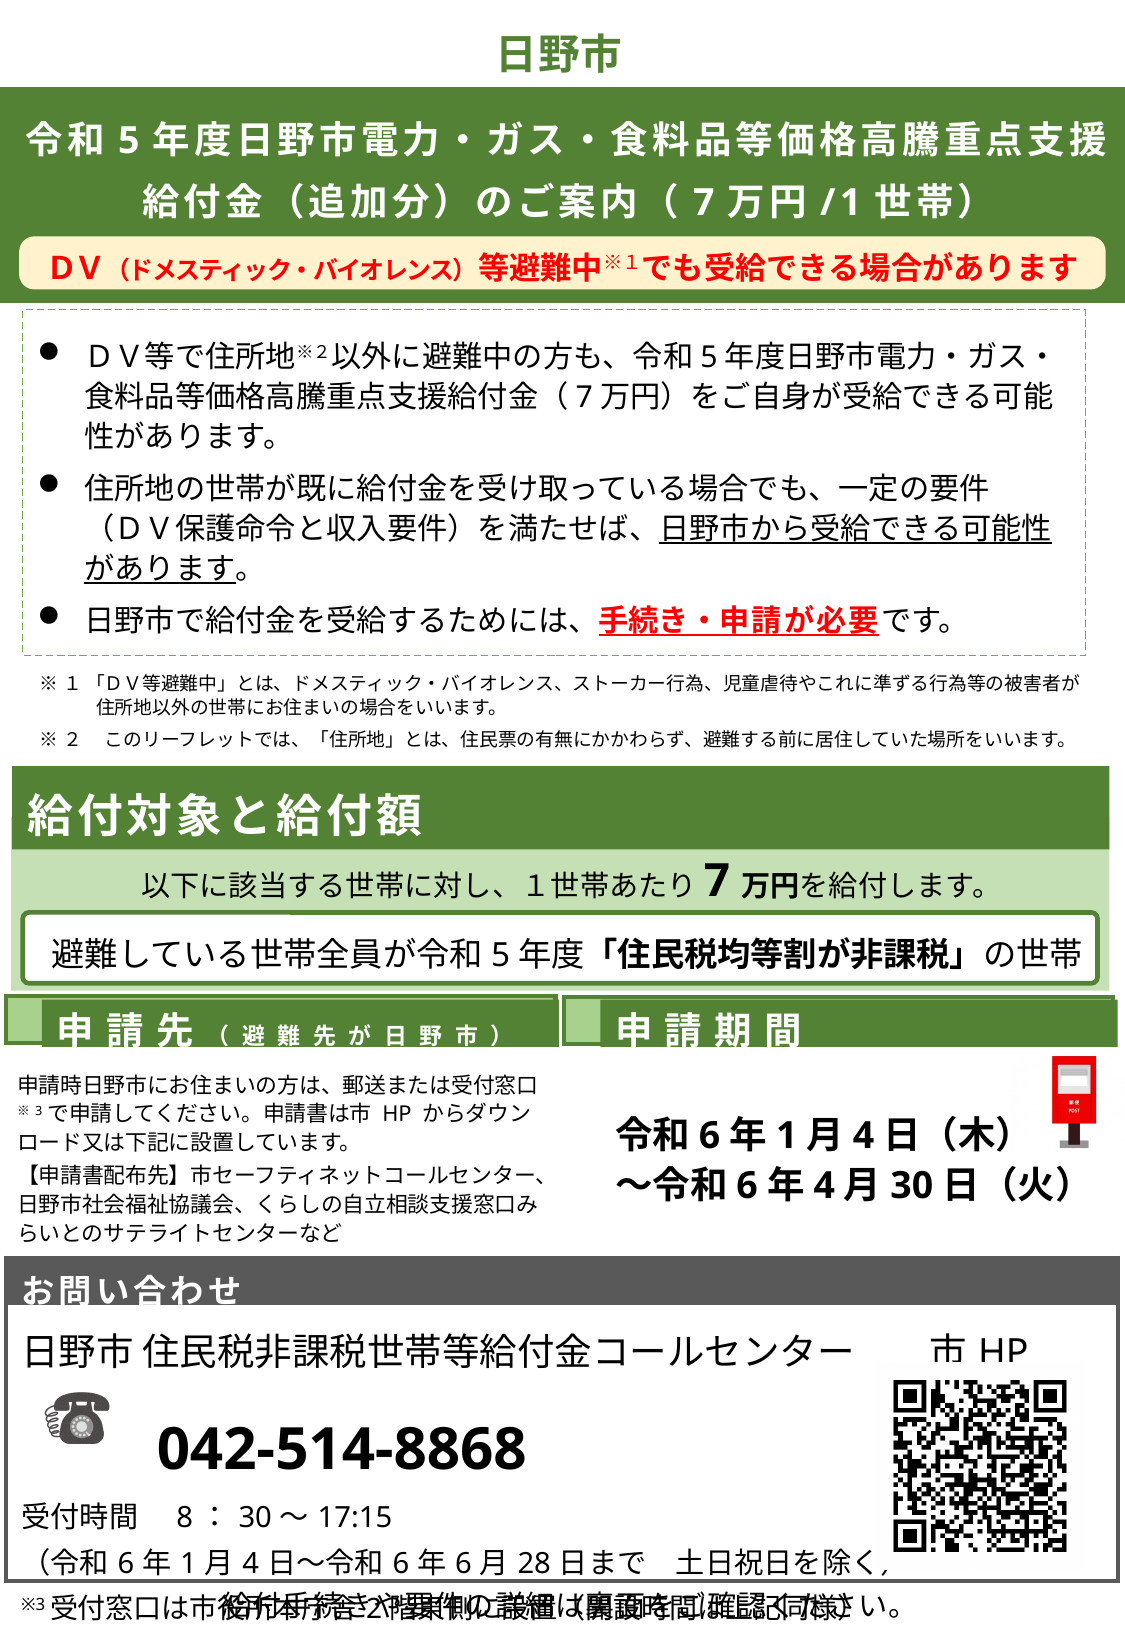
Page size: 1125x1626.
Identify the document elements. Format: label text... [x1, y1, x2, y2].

text_box [10, 914, 1110, 992]
text_box 令和5年度日野市電力・ガス・食料品等価格高騰重点支援給付金（追加分）のご案内（7万円/1世帯） [6, 90, 1125, 231]
text_box 給付手続きや要件の詳細は裏面をご確認ください。 [6, 1580, 1125, 1625]
picture [876, 1362, 1084, 1570]
text_box 日野市 [226, 20, 638, 86]
table_header お問い合わせ [8, 1260, 1116, 1305]
text_box 申請時日野市にお住まいの方は、郵送または受付窓口※3で申請してください。申請書は市 HP からダウンロード又は下記に設置しています。 【申請書配布先】市セーフティネットコールセンター、日野市社会福祉協議会、くらしの自立相談支援窓口みらいとのサテライトセンターなど [2, 1061, 566, 1302]
text_box 給付対象と給付額 [11, 765, 1110, 850]
text_box ※１ 「ＤＶ等避難中」とは、ドメスティック・バイオレンス、ストーカー行為、児童虐待やこれに準ずる行為等の被害者が 住所地以外の世帯にお住まいの場合をいいます。 ※２ このリーフレットでは、「住所地」とは、住民票の有無にかかわらず、避難する前に居住していた場所をいいます。 [25, 661, 1118, 758]
text_box ＤＶ等で住所地※２以外に避難中の方も、令和5年度日野市電力・ガス・食料品等価格高騰重点支援給付金（7万円）をご自身が受給できる可能性があります。 住所地の世帯が既に給付金を受け取っている場合でも、一定の要件 （ＤＶ保護命令と収入要件）を満たせば、日野市から受給できる可能性があります。 日野市で給付金を受給するためには、手続き・申請が必要です。 [22, 309, 1086, 656]
text_box [563, 996, 1114, 1045]
text_box 令和6年1月4日（木） ～令和6年4月30日（火） [600, 1099, 1118, 1279]
text_box 以下に該当する世帯に対し、１世帯あたり7万円を給付します。 [10, 843, 1125, 914]
text_box 避難している世帯全員が令和5年度「住民税均等割が非課税」の世帯 [21, 911, 1099, 985]
text_box ＤＶ（ドメスティック・バイオレンス）等避難中※１でも受給できる場合があります [18, 235, 1107, 291]
text_box 申請先（避難先が日野市） [41, 999, 560, 1048]
table_cell 日野市 住民税非課税世帯等給付金コールセンター 市HP 042-514-8868 受付時間 8：30～17:15 （令和6年1月4日～令和6年6月28日まで 土日祝日を除く） ※3受付窓口は市役所本庁舎2階東側に設置（開設時間は上記同様） [8, 1305, 1116, 1579]
picture [41, 1382, 113, 1454]
text_box [5, 995, 557, 1044]
text_box 申請期間 [599, 999, 1119, 1048]
text_box [0, 86, 1125, 304]
picture [1008, 1052, 1125, 1151]
